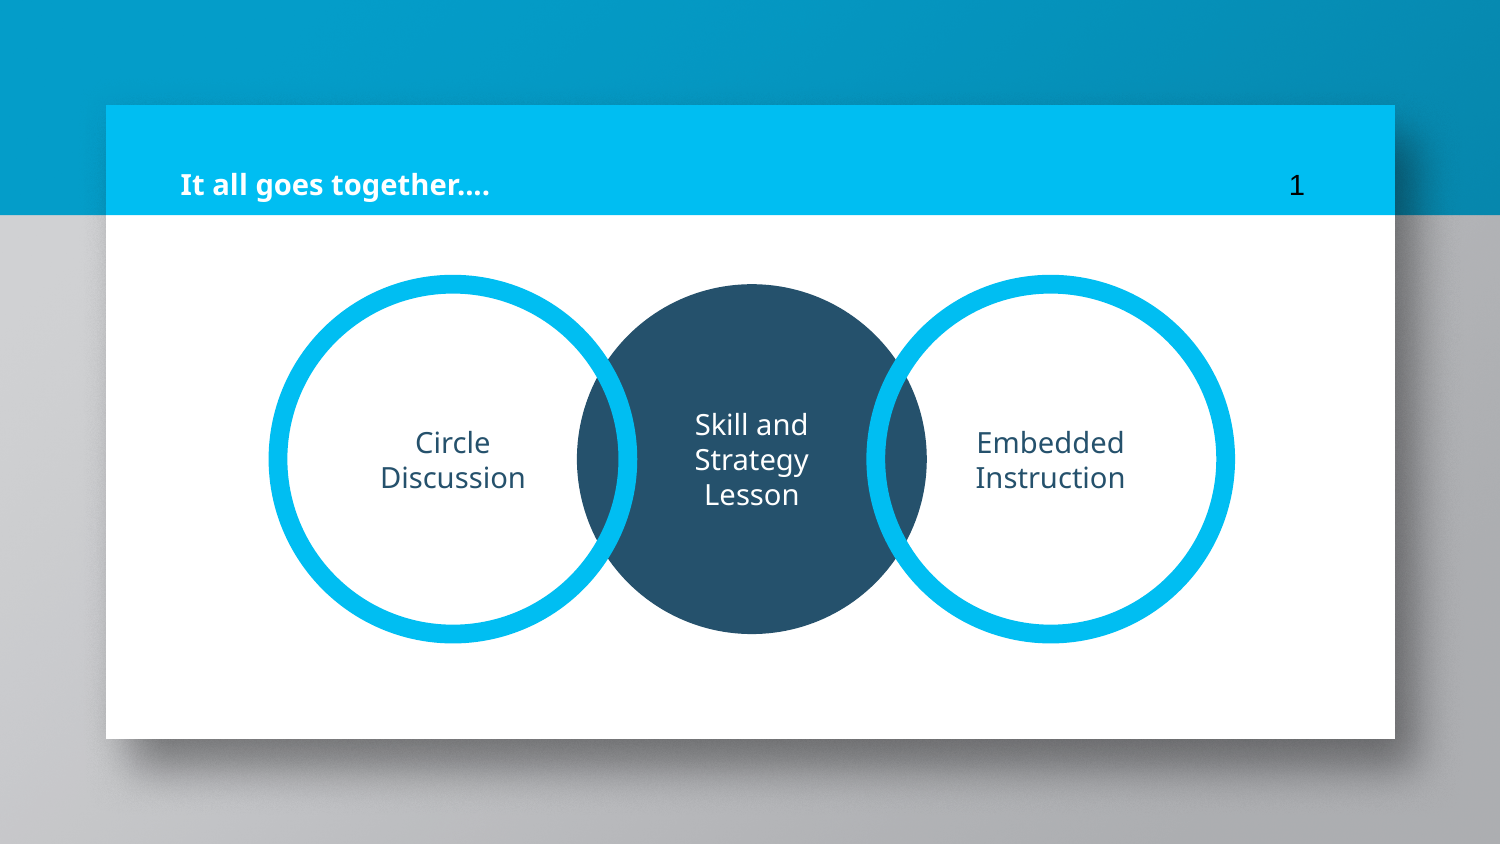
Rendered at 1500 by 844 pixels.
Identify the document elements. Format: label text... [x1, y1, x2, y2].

picture [0, 216, 1500, 844]
title It all goes together.... [165, 106, 1273, 217]
text_box Embedded Instruction [875, 284, 1226, 635]
text_box Skill and Strategy Lesson [603, 284, 901, 635]
slide_number 1 [1273, 106, 1364, 217]
text_box Circle Discussion [277, 284, 628, 635]
